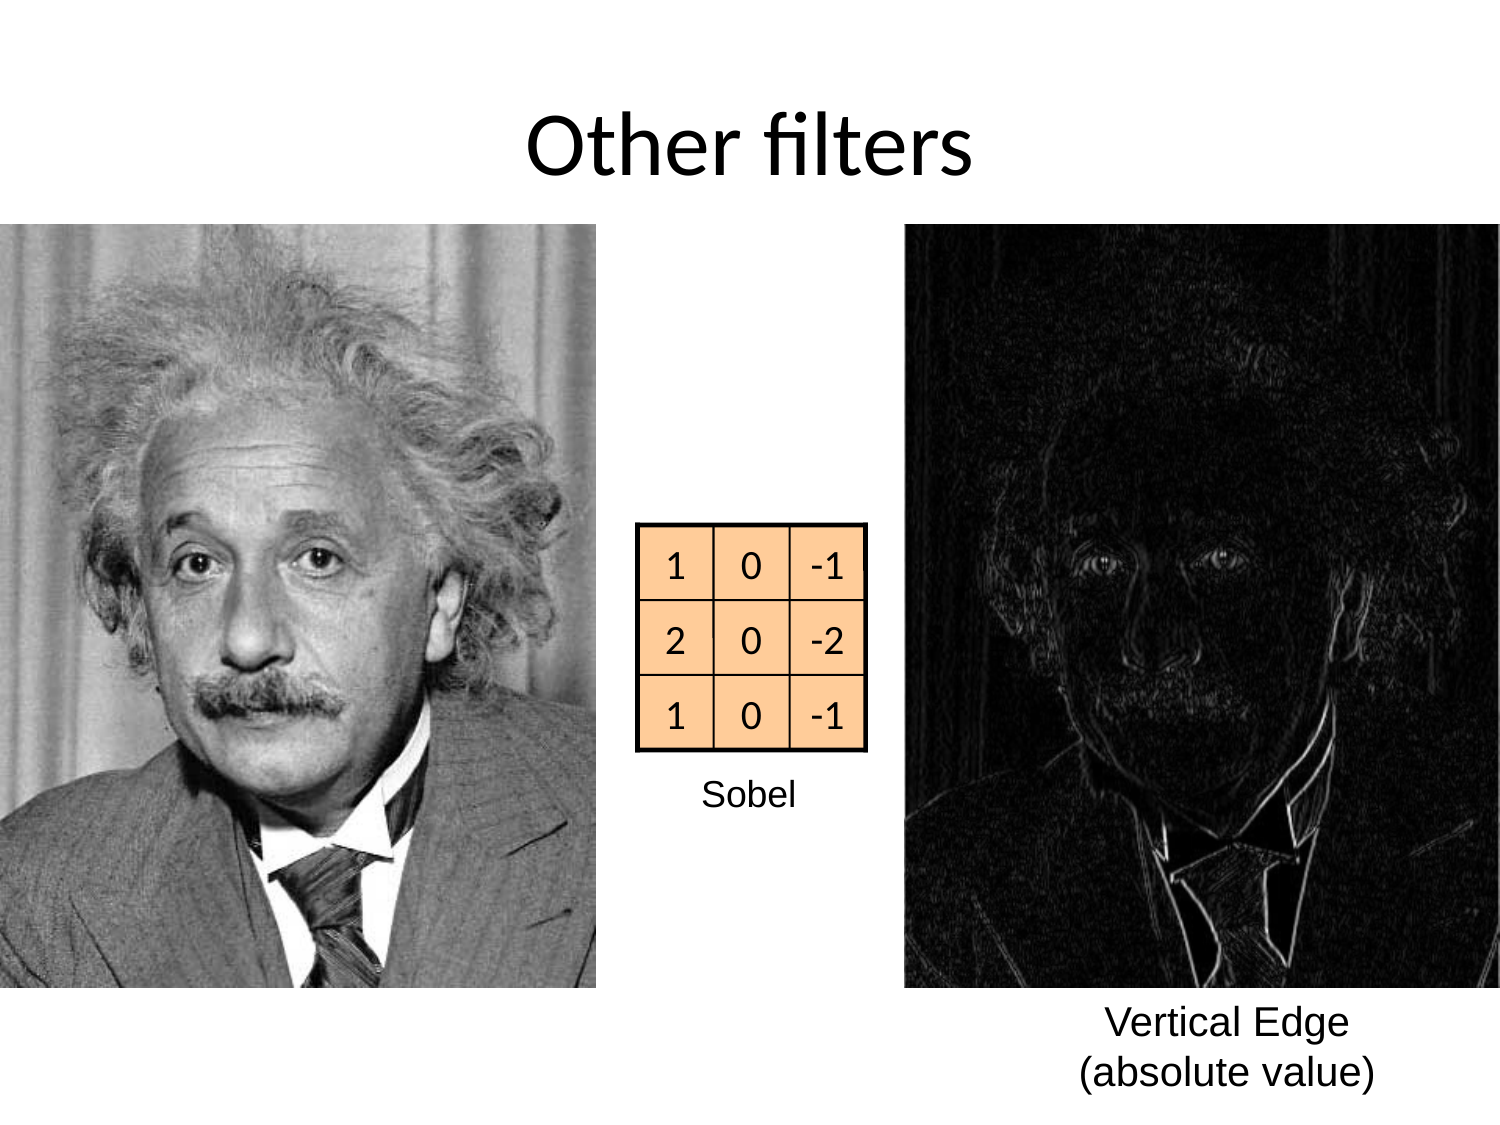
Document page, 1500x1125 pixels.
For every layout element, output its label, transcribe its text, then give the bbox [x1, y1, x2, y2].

text_box Vertical Edge (absolute value) [1063, 997, 1391, 1103]
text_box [637, 524, 866, 751]
title Other filters [75, 45, 1425, 233]
text_box Sobel [686, 762, 812, 823]
picture [904, 224, 1500, 988]
picture [0, 224, 596, 988]
